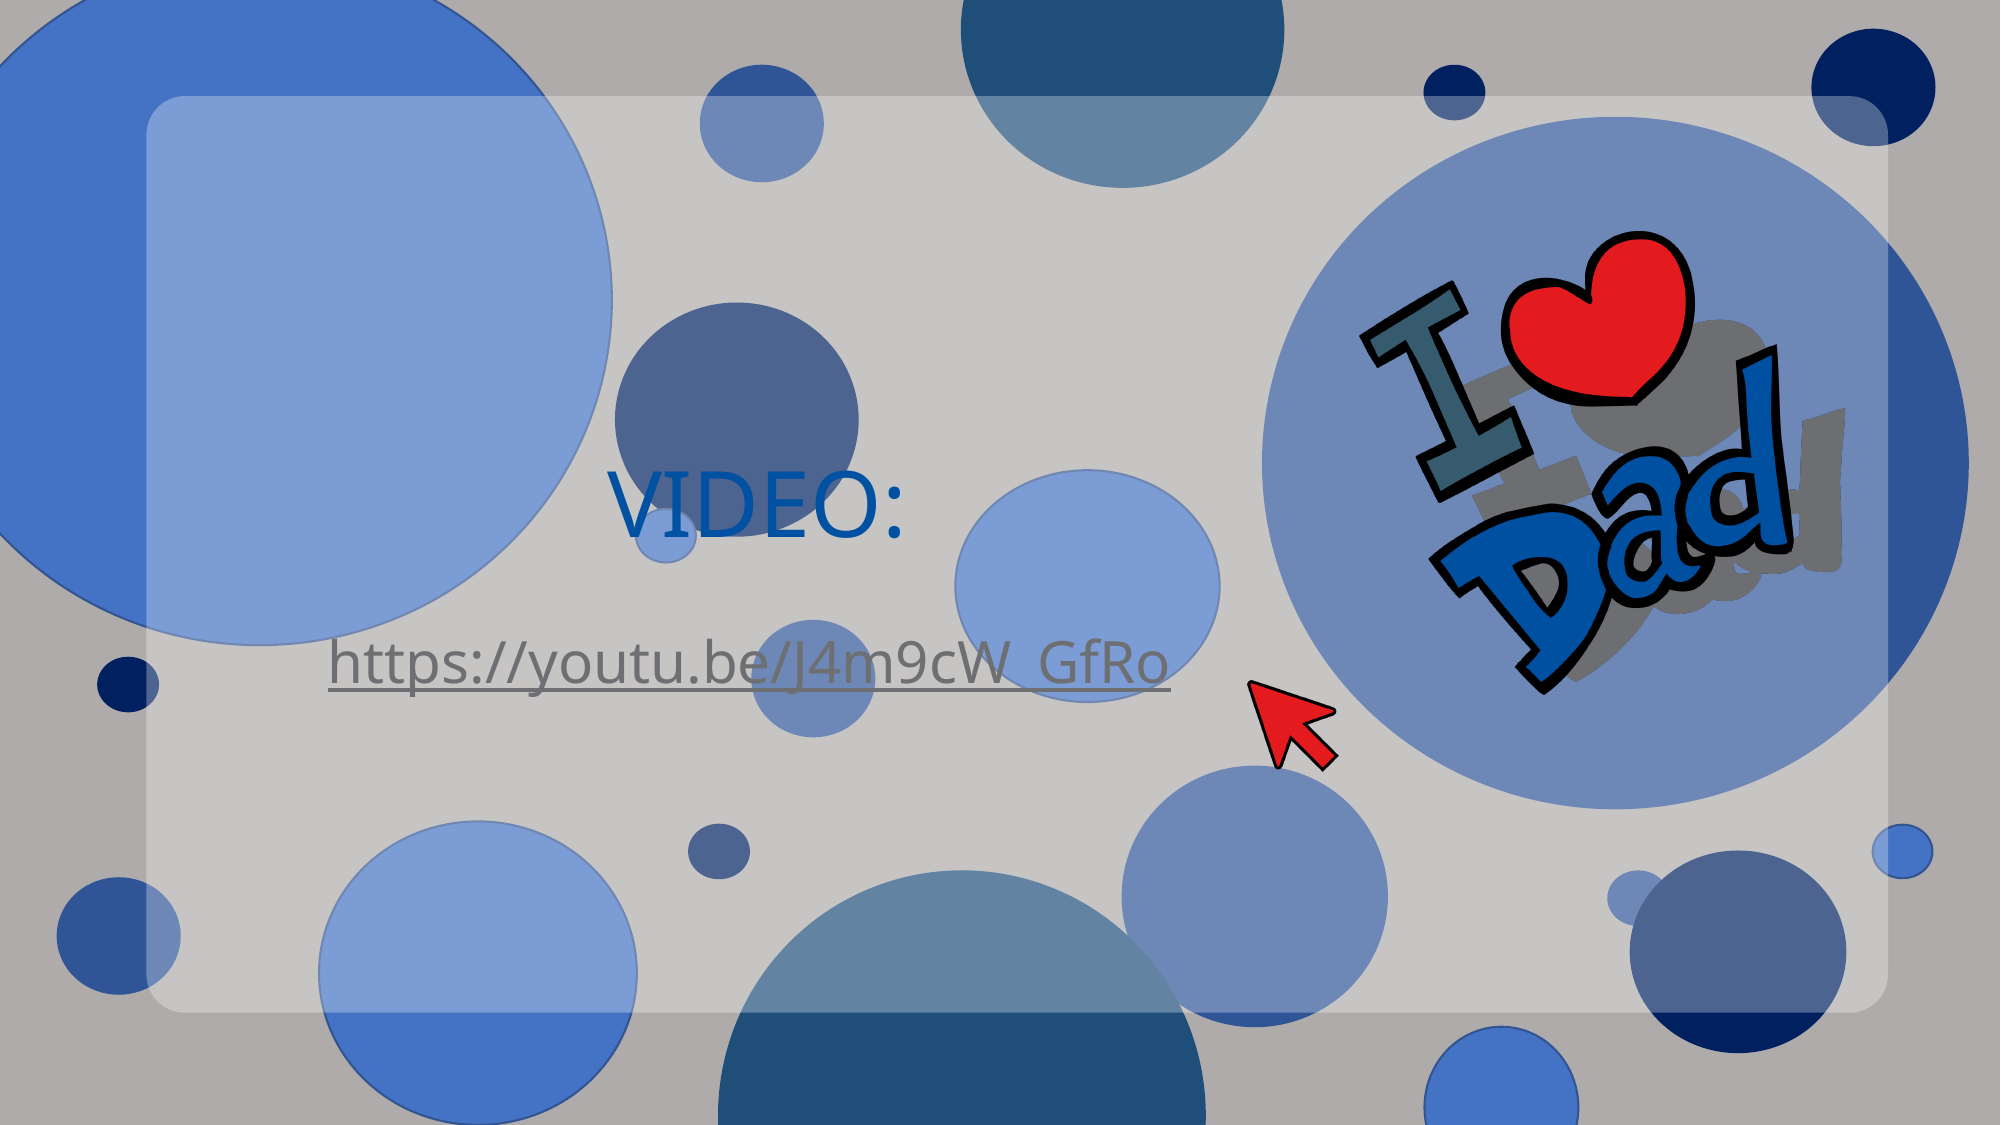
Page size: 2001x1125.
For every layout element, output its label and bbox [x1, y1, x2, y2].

text_box [1935, 315, 1969, 611]
text_box [0, 0, 1935, 1125]
picture [1217, 231, 1846, 801]
